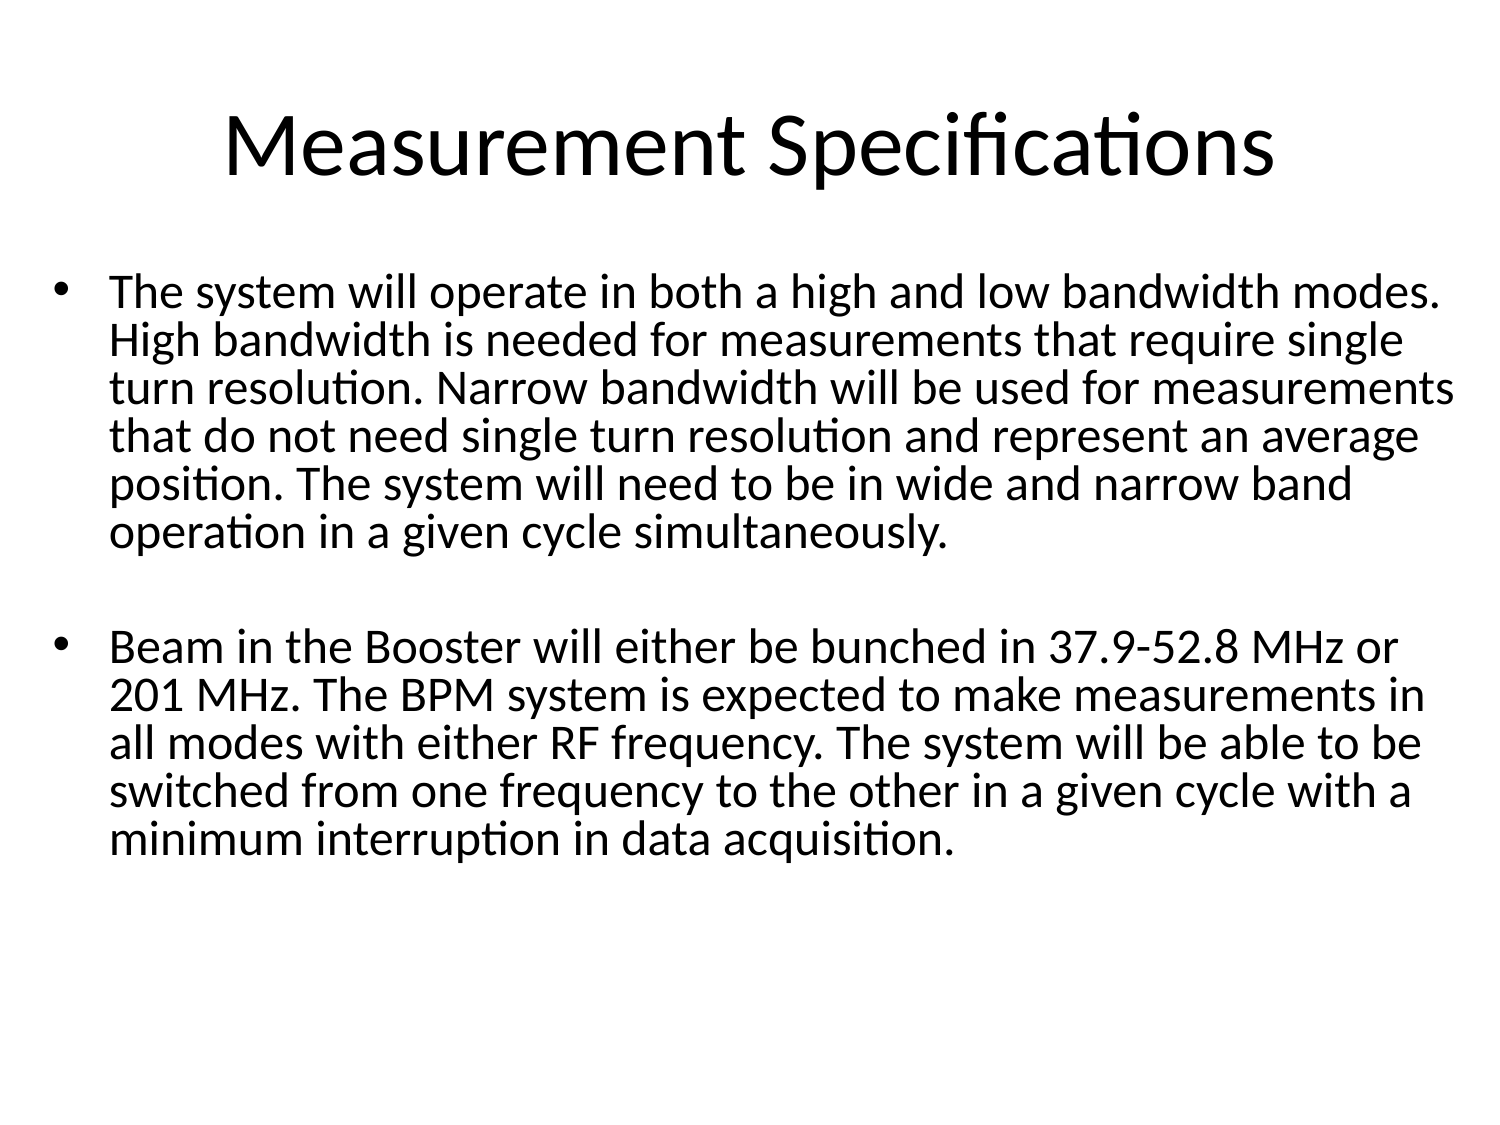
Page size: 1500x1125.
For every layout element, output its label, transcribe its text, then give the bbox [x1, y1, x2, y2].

title Measurement Specifications [75, 45, 1425, 233]
list The system will operate in both a high and low bandwidth modes. High bandwidth is needed for measurements that require single turn resolution. Narrow bandwidth will be used for measurements that do not need single turn resolution and represent an average position. The system will need to be in wide and narrow band operation in a given cycle simultaneously. Beam in the Booster will either be bunched in 37.9-52.8 MHz or 201 MHz. The BPM system is expected to make measurements in all modes with either RF frequency. The system will be able to be switched from one frequency to the other in a given cycle with a minimum interruption in data acquisition. [37, 262, 1475, 1005]
